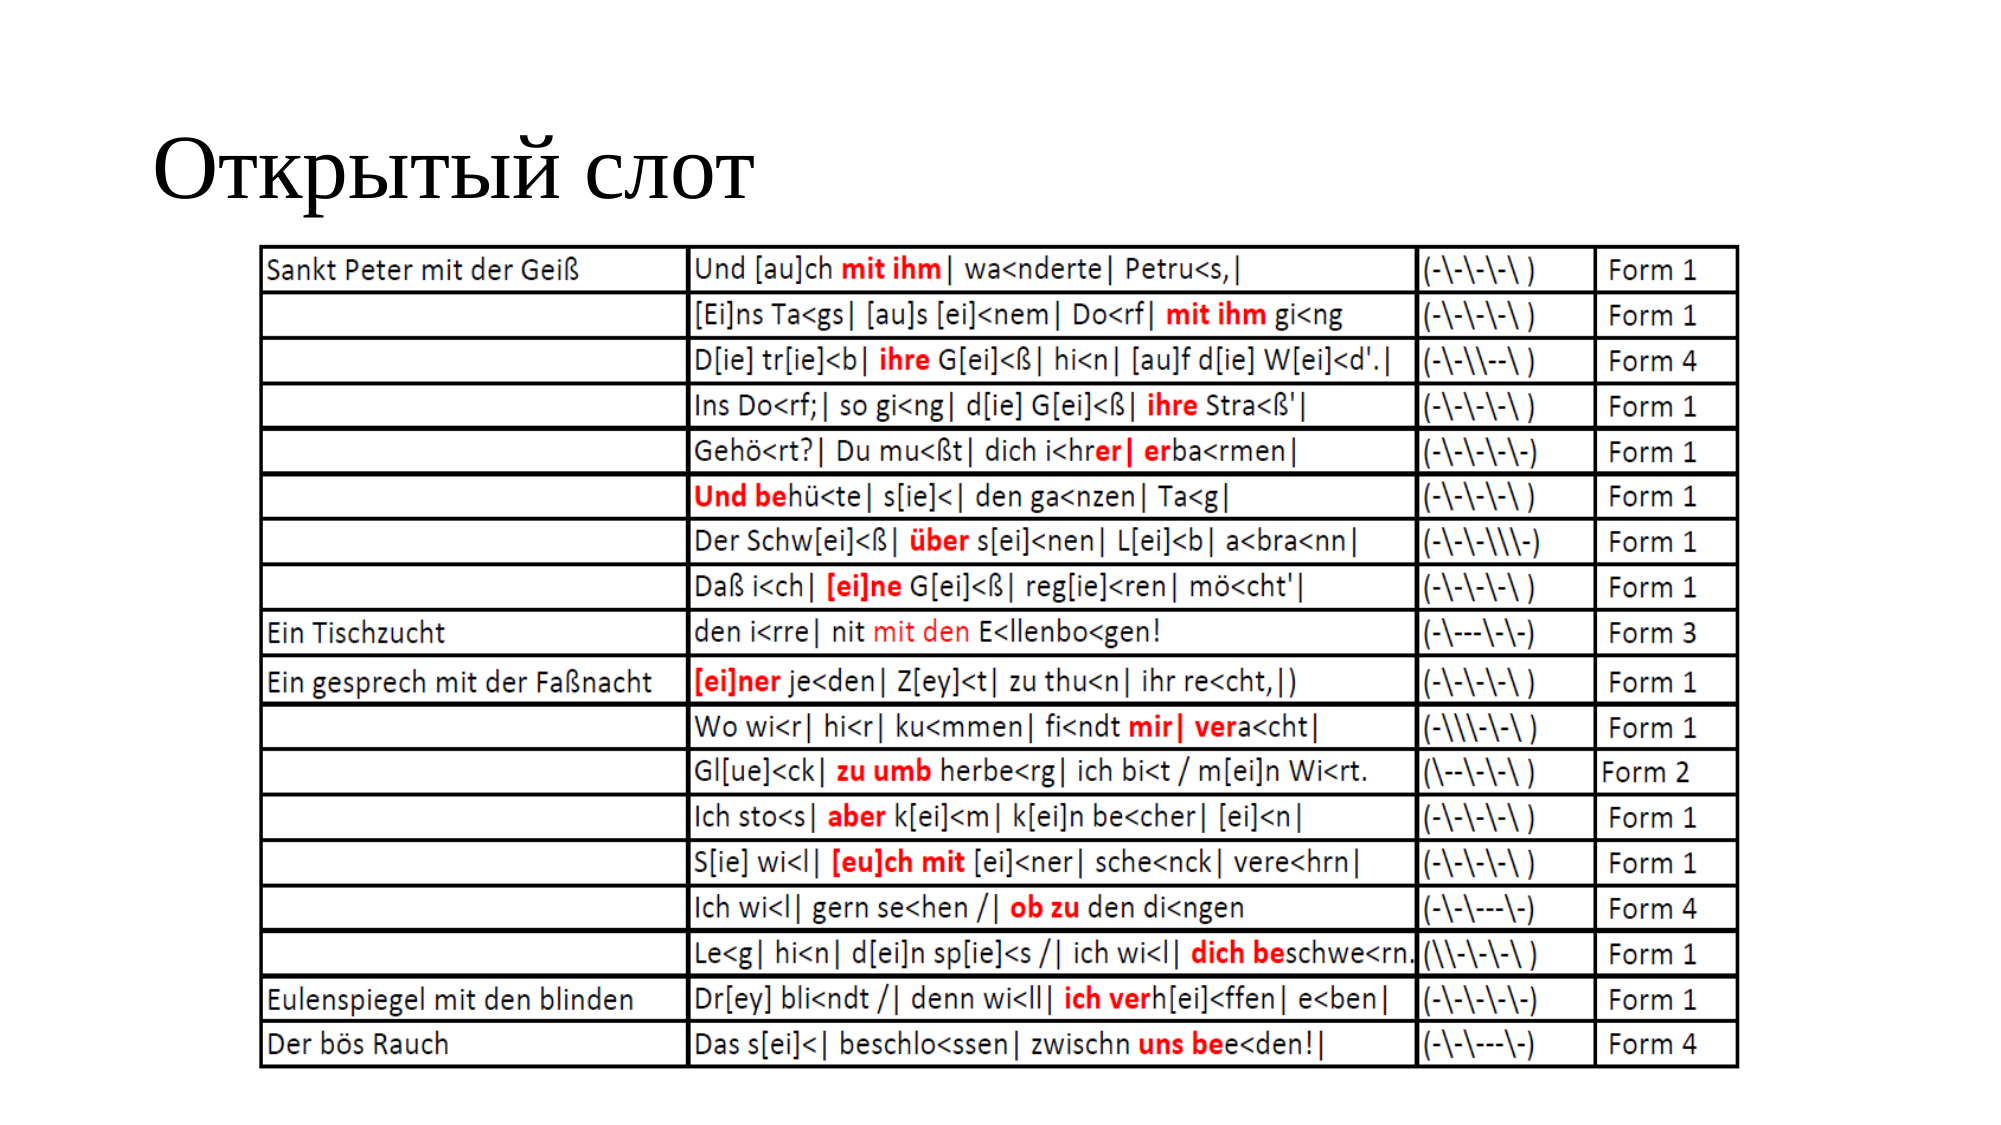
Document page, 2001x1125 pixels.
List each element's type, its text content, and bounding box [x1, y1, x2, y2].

picture [250, 236, 1749, 1077]
title Открытый слот [137, 59, 1863, 278]
